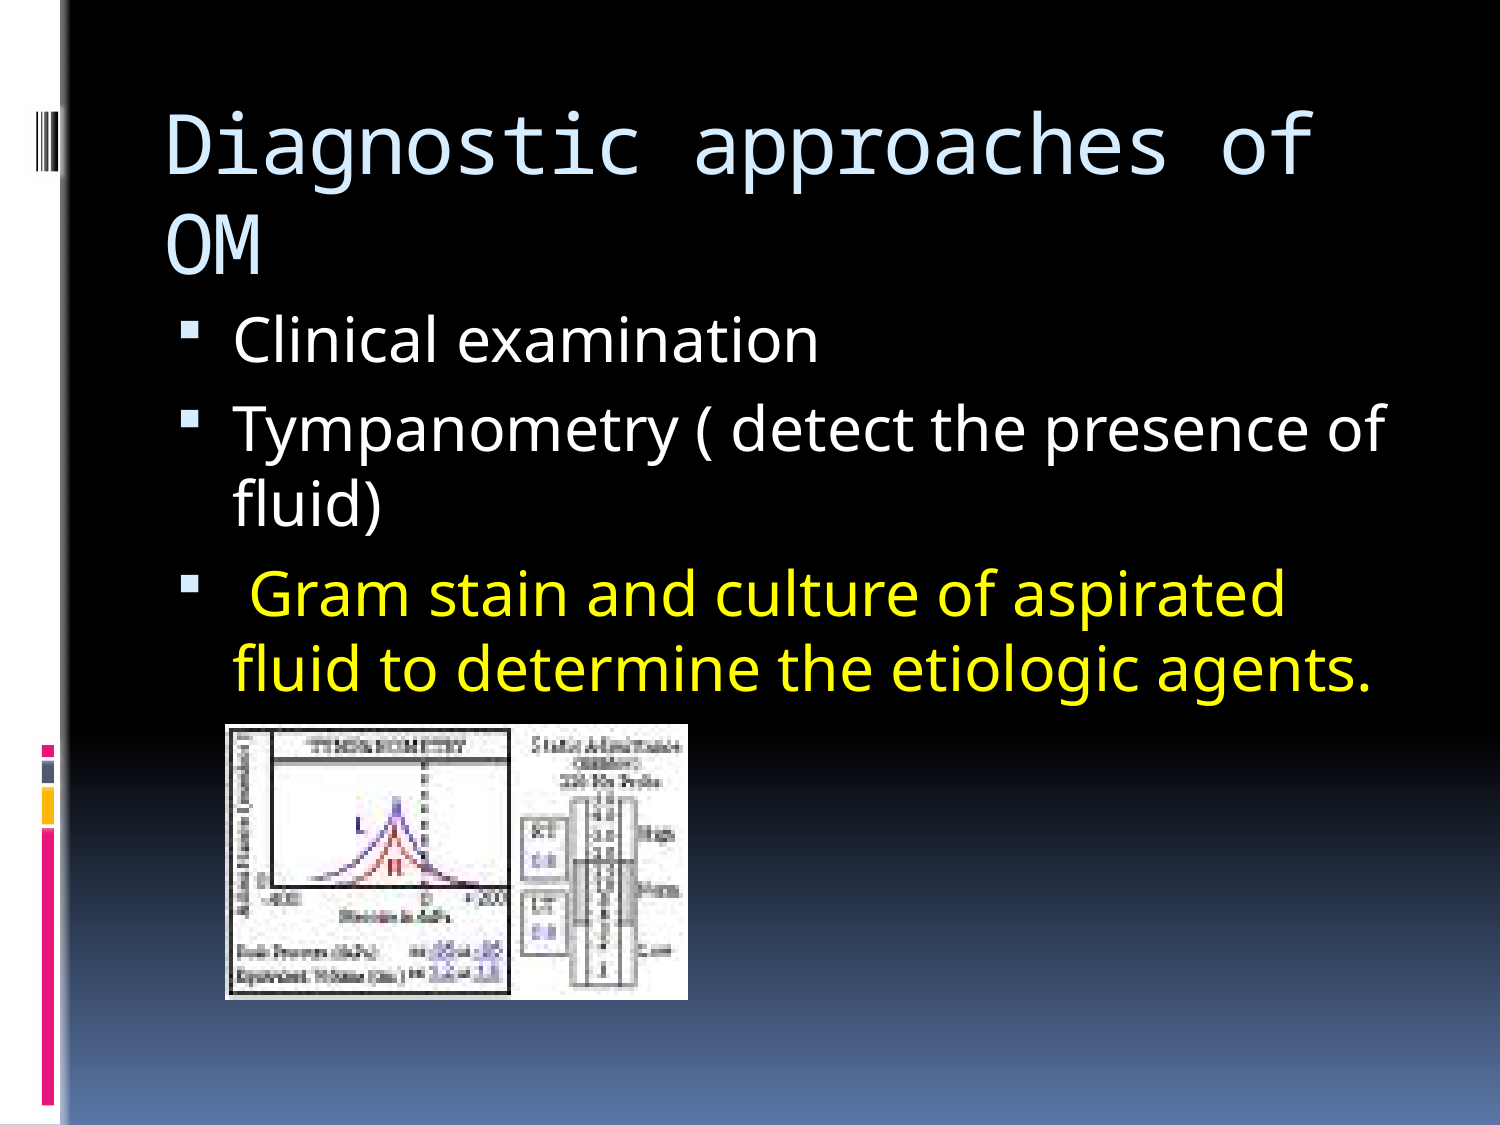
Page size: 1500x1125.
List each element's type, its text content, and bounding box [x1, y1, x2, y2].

title Diagnostic approaches of OM [150, 83, 1425, 234]
picture [224, 724, 688, 1001]
list Clinical examination Tympanometry ( detect the presence of fluid) Gram stain and culture of aspirated fluid to determine the etiologic agents. [150, 292, 1425, 1043]
